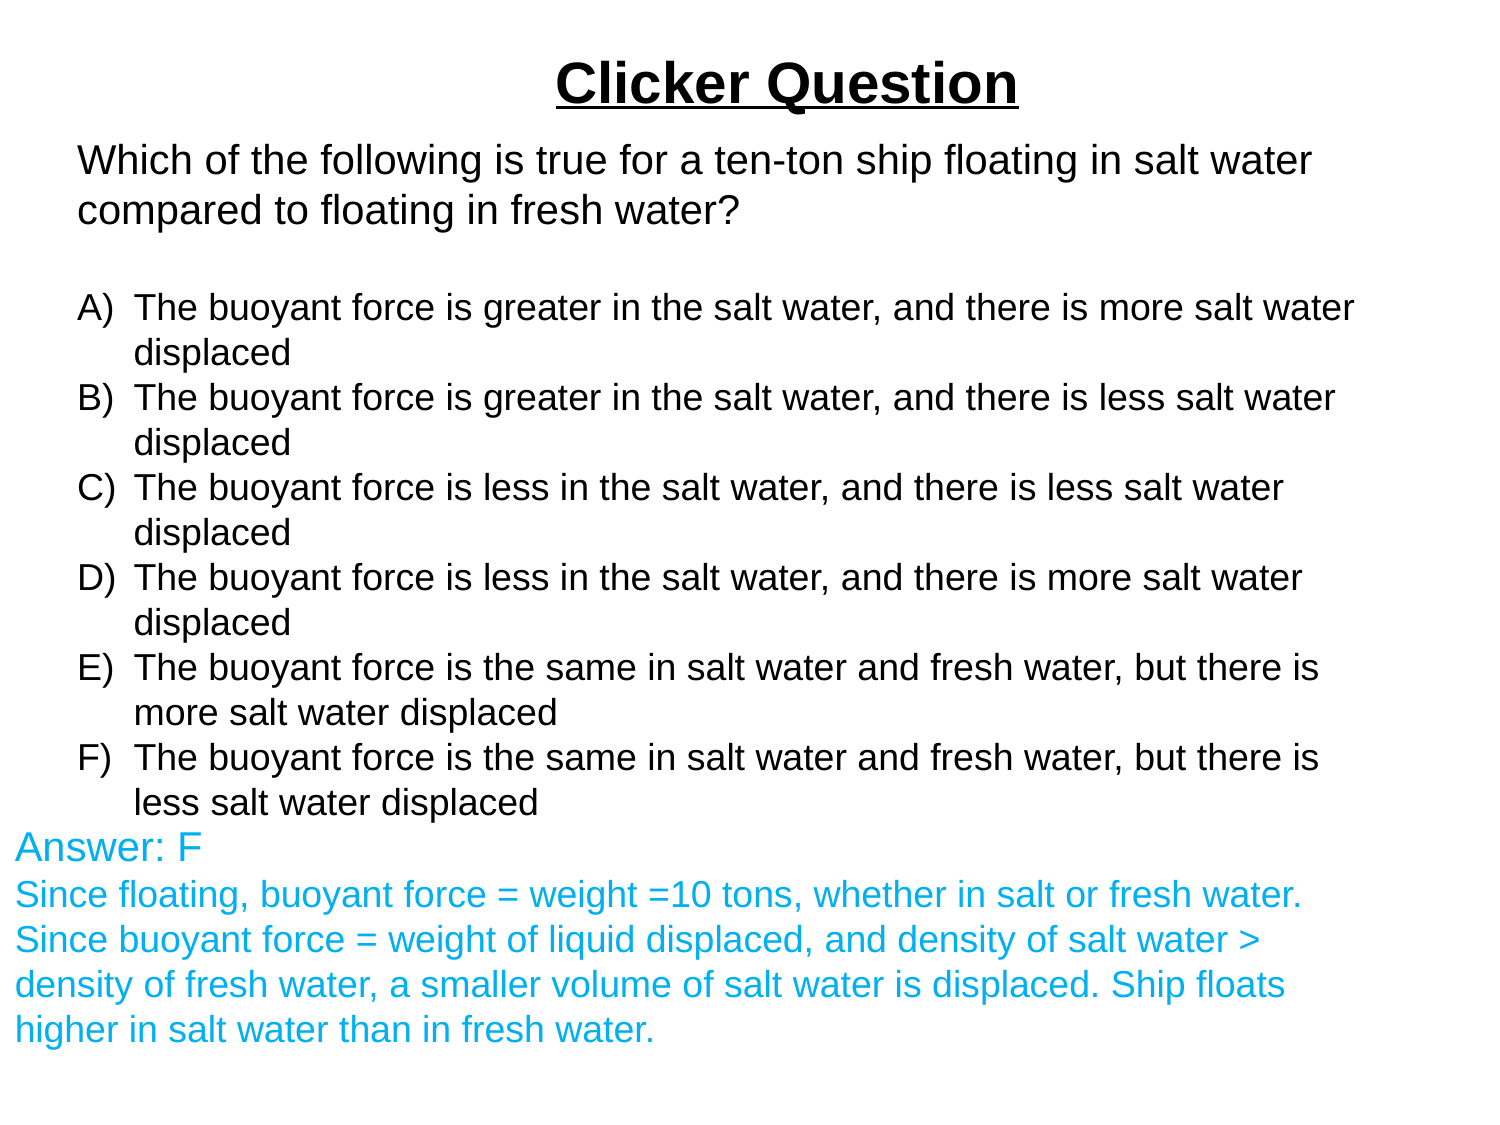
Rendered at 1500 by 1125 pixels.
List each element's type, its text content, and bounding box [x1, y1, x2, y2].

text_box Clicker Question [337, 37, 1238, 123]
text_box Answer: F Since floating, buoyant force = weight =10 tons, whether in salt or fresh water. Since buoyant force = weight of liquid displaced, and density of salt water > density of fresh water, a smaller volume of salt water is displaced. Ship floats higher in salt water than in fresh water. [0, 812, 1375, 1058]
text_box Which of the following is true for a ten-ton ship floating in salt water compared to floating in fresh water? The buoyant force is greater in the salt water, and there is more salt water displaced The buoyant force is greater in the salt water, and there is less salt water displaced The buoyant force is less in the salt water, and there is less salt water displaced The buoyant force is less in the salt water, and there is more salt water displaced The buoyant force is the same in salt water and fresh water, but there is more salt water displaced The buoyant force is the same in salt water and fresh water, but there is less salt water displaced [62, 125, 1400, 875]
